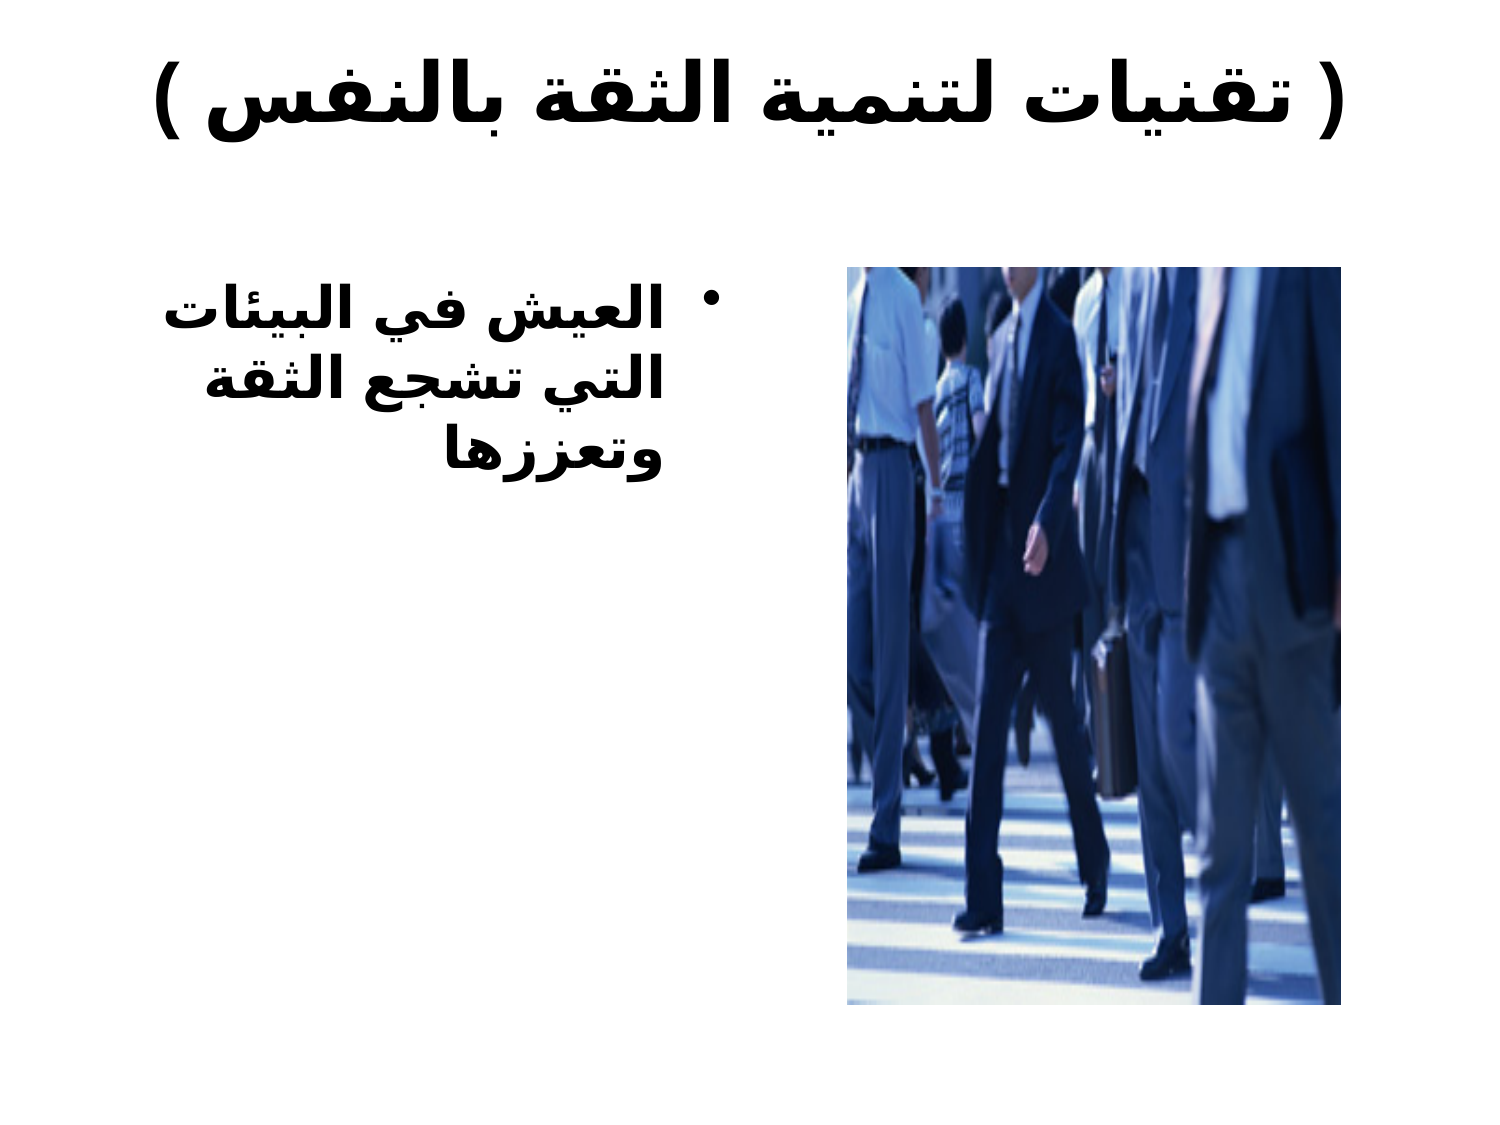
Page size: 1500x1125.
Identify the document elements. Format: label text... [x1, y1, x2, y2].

title ( تقنيات لتنمية الثقة بالنفس ) [74, 44, 1426, 233]
list العيش في البيئات التي تشجع الثقة وتعززها [74, 262, 738, 1006]
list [847, 266, 1341, 1006]
